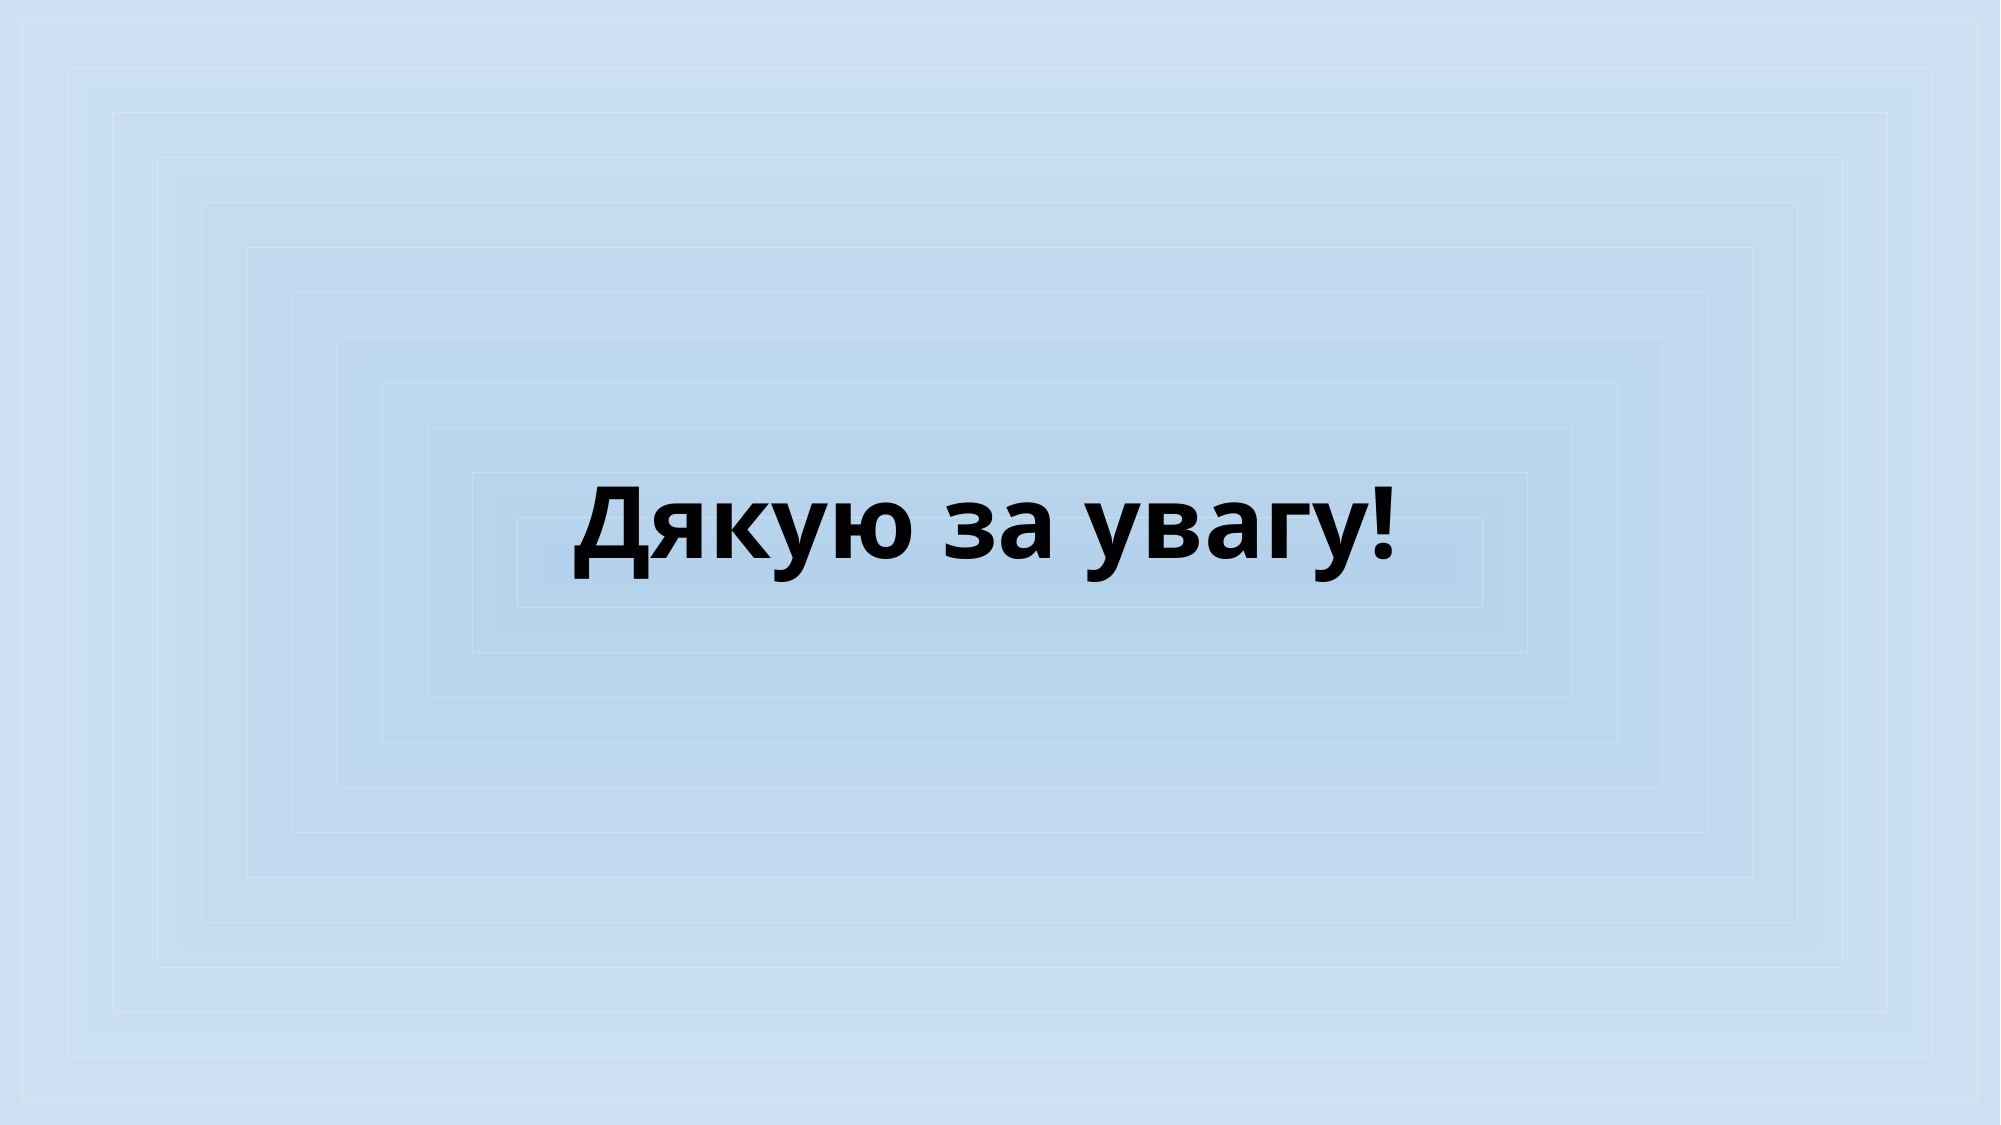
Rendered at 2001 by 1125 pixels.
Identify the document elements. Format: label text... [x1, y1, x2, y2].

title Дякую за увагу! [559, 417, 1436, 636]
